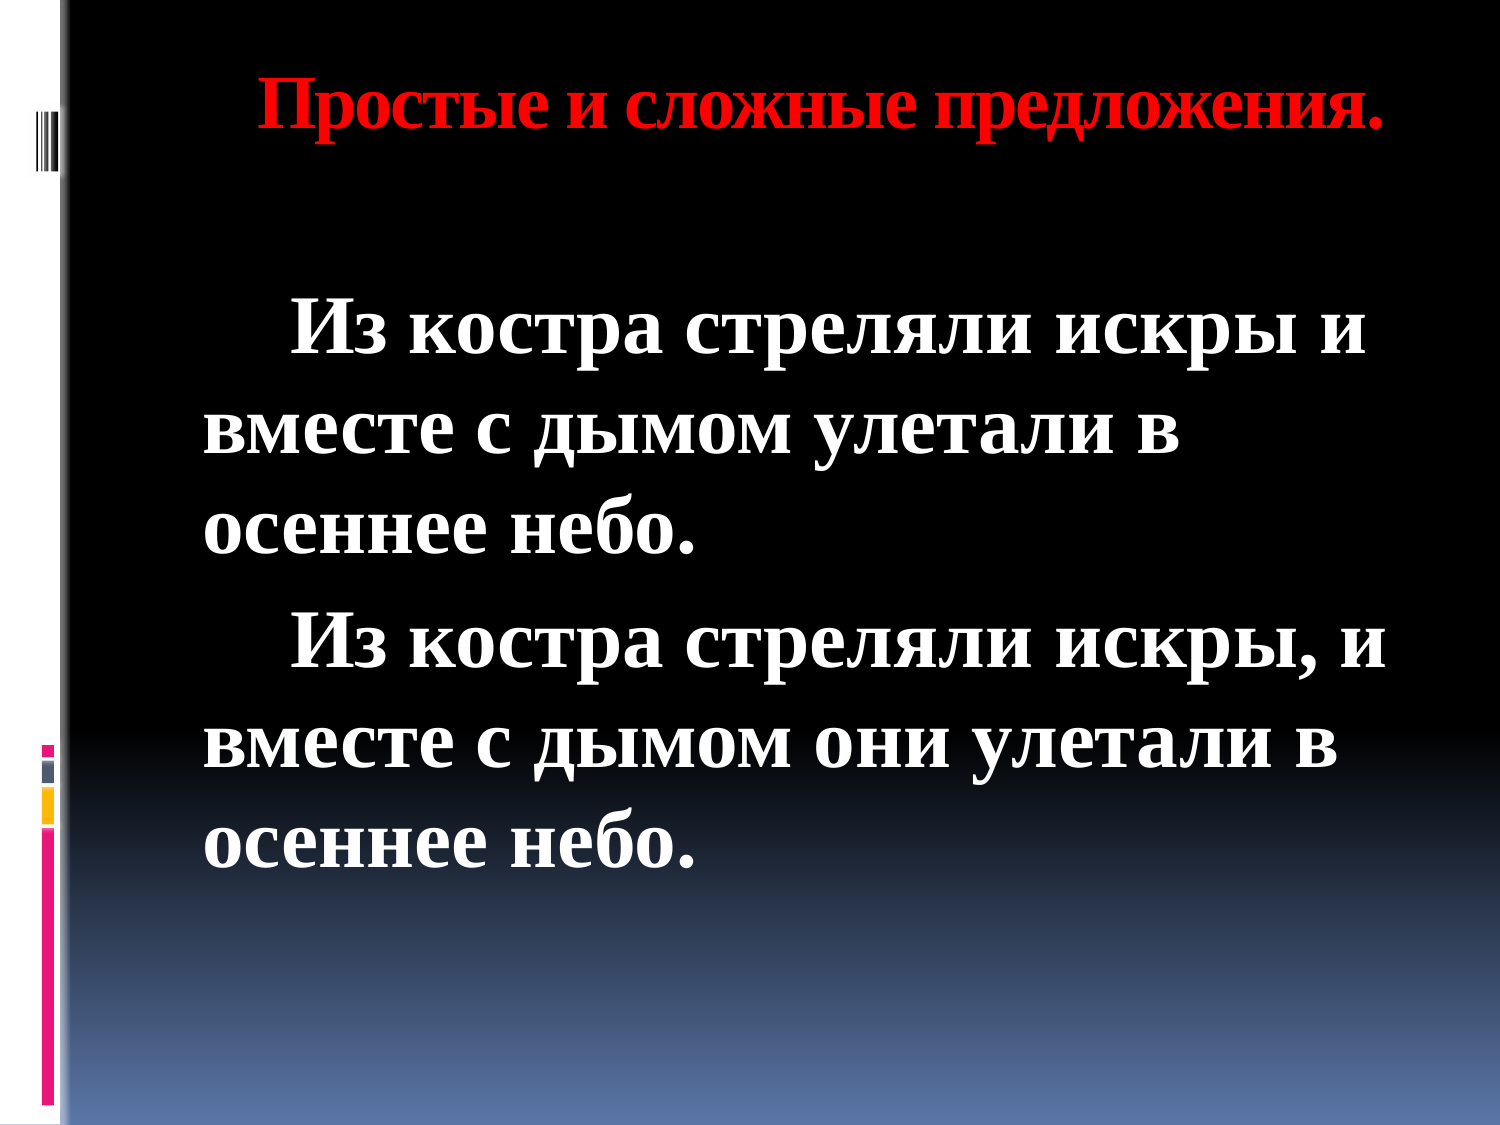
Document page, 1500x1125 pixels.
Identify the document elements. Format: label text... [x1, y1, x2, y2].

title Простые и сложные предложения. [152, 45, 1454, 233]
list Из костра стреляли искры и вместе с дымом улетали в осеннее небо. Из костра стреляли искры, и вместе с дымом они улетали в осеннее небо. [187, 262, 1454, 1005]
